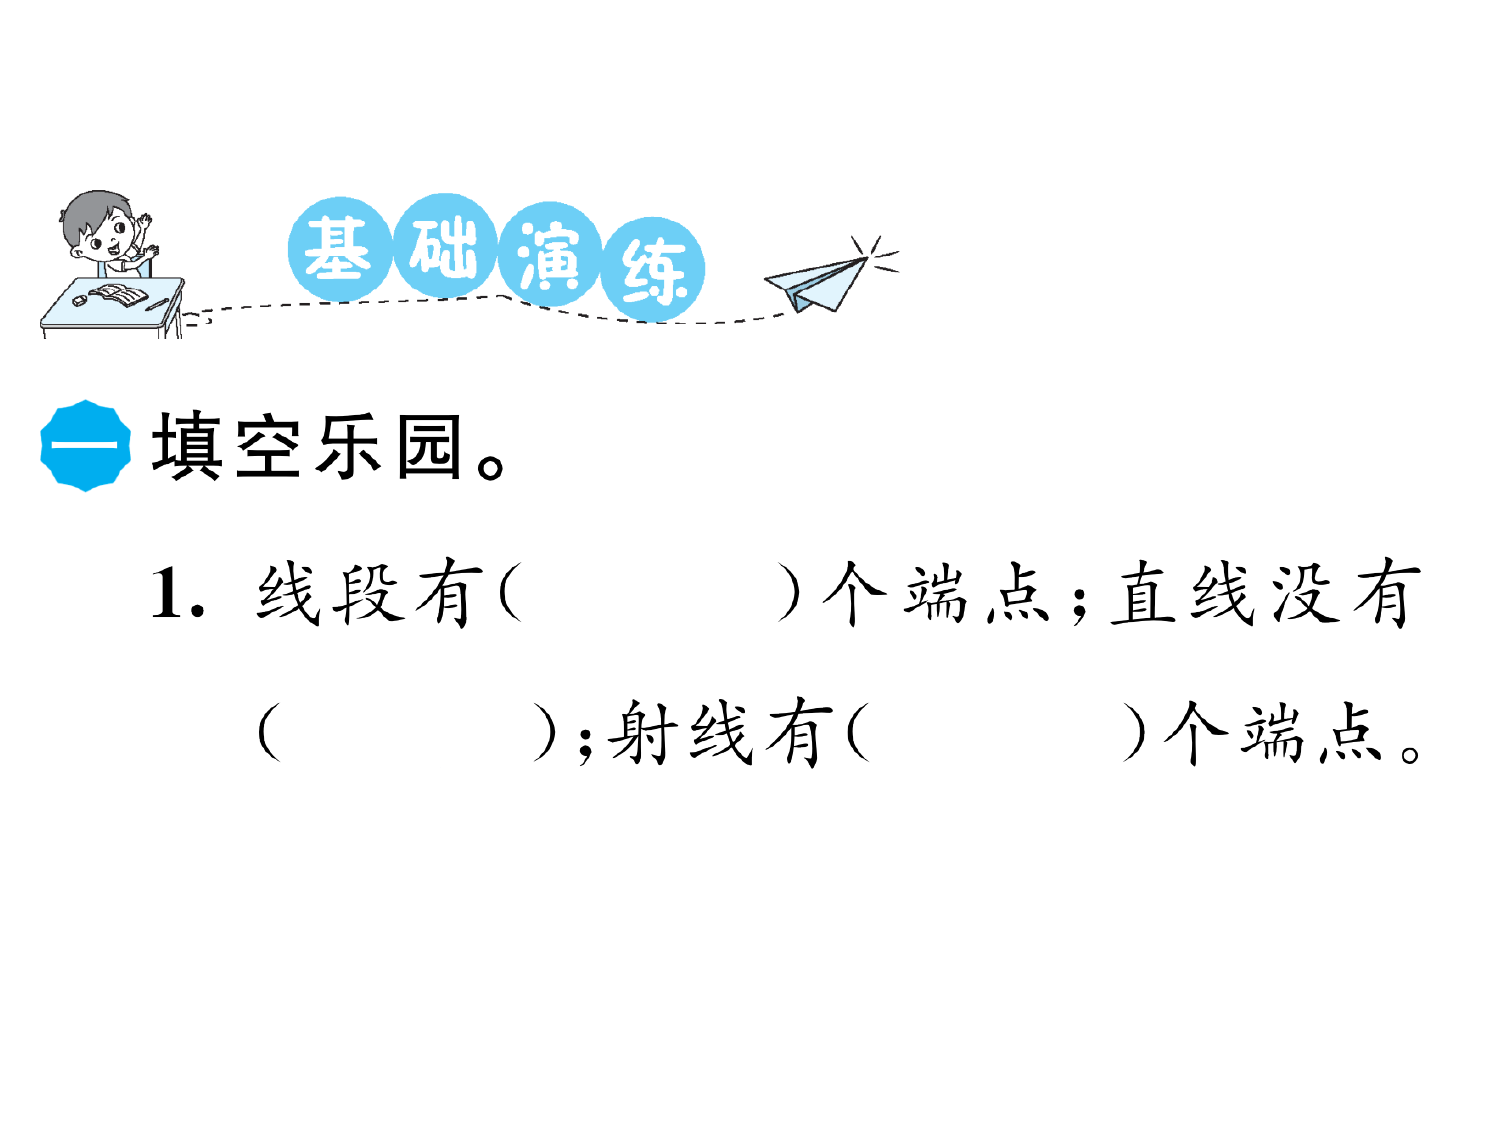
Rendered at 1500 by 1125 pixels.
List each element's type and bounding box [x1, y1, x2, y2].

picture [35, 177, 1453, 798]
